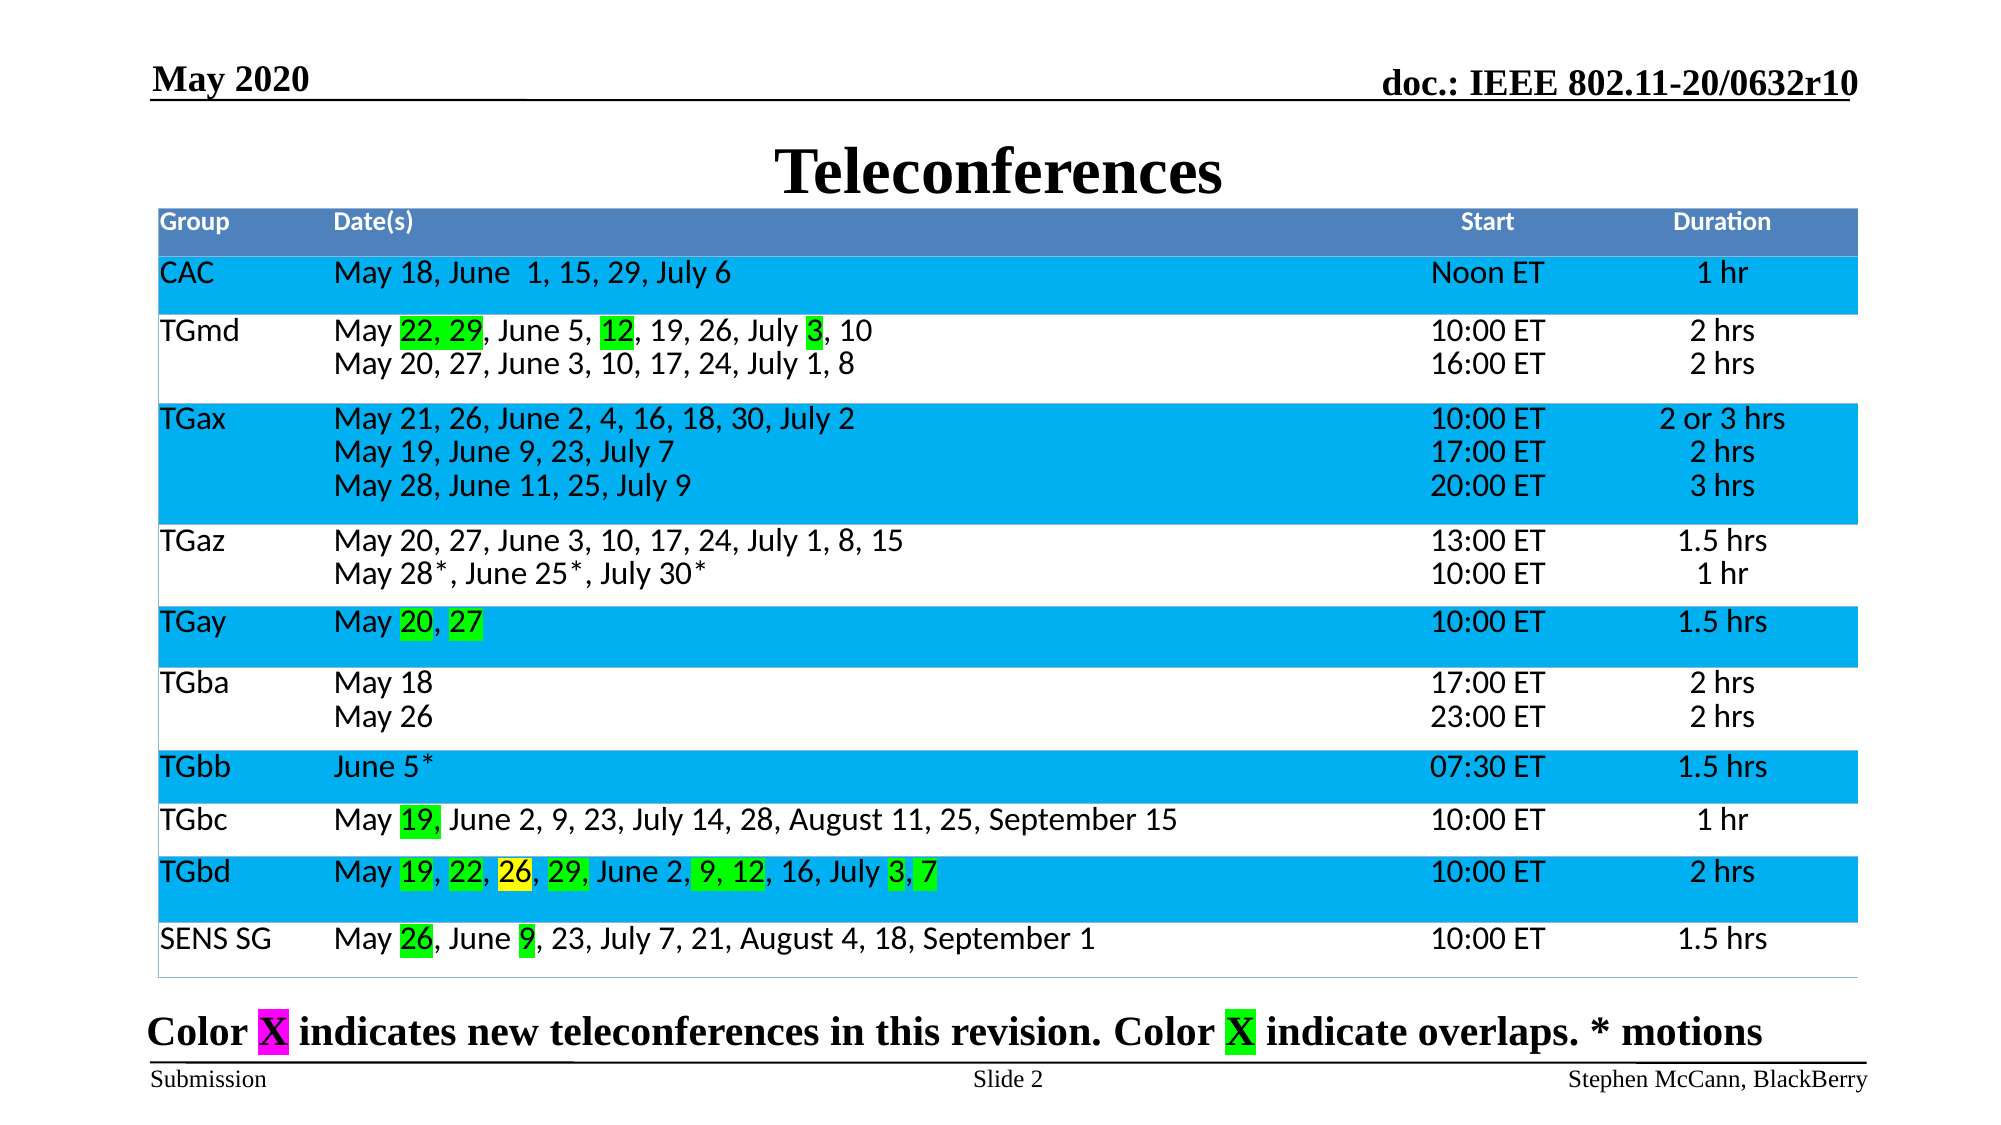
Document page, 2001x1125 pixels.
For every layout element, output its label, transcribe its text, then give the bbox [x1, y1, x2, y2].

table_cell 1 hr [1587, 257, 1858, 314]
table_cell May 20, 27 [332, 607, 1389, 667]
table_cell 2 hrs 2 hrs [1587, 315, 1858, 403]
table_cell May 26, June 9, 23, July 7, 21, August 4, 18, September 1 [332, 923, 1389, 977]
table_cell TGbb [159, 751, 332, 803]
table_header Start [1389, 209, 1587, 256]
table_cell TGbd [159, 857, 332, 922]
table_cell CAC [159, 257, 332, 314]
table_cell Noon ET [1389, 257, 1587, 314]
table_cell TGbc [159, 804, 332, 856]
table_cell May 19, June 2, 9, 23, July 14, 28, August 11, 25, September 15 [332, 804, 1389, 856]
title Teleconferences [149, 112, 1850, 223]
table_cell 10:00 ET [1389, 923, 1587, 977]
table_cell SENS SG [159, 923, 332, 977]
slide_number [152, 54, 563, 100]
table_cell 2 or 3 hrs 2 hrs 3 hrs [1587, 404, 1858, 524]
footer Stephen McCann, BlackBerry [1171, 1062, 1869, 1093]
table_cell TGmd [159, 315, 332, 403]
table_cell May 18, June 1, 15, 29, July 6 [332, 257, 1389, 314]
table_cell 2 hrs 2 hrs [1587, 668, 1858, 750]
table_cell May 18 May 26 [332, 668, 1389, 750]
table_cell May 20, 27, June 3, 10, 17, 24, July 1, 8, 15 May 28*, June 25*, July 30* [332, 525, 1389, 606]
table_cell 17:00 ET 23:00 ET [1389, 668, 1587, 750]
table_cell 1 hr [1587, 804, 1858, 856]
table_cell 10:00 ET [1389, 804, 1587, 856]
table_cell TGaz [159, 525, 332, 606]
table_cell May 22, 29, June 5, 12, 19, 26, July 3, 10 May 20, 27, June 3, 10, 17, 24, July 1, 8 [332, 315, 1389, 403]
table_cell 10:00 ET [1389, 857, 1587, 922]
table_header Date(s) [332, 209, 1389, 256]
table_cell May 21, 26, June 2, 4, 16, 18, 30, July 2 May 19, June 9, 23, July 7 May 28, June 11, 25, July 9 [332, 404, 1389, 524]
table_cell TGay [159, 607, 332, 667]
table_cell 1.5 hrs [1587, 607, 1858, 667]
table_cell June 5* [332, 751, 1389, 803]
table_cell 1.5 hrs [1587, 923, 1858, 977]
table_cell 10:00 ET [1389, 607, 1587, 667]
table_cell 07:30 ET [1389, 751, 1587, 803]
table_cell 10:00 ET 17:00 ET 20:00 ET [1389, 404, 1587, 524]
table_cell 2 hrs [1587, 857, 1858, 922]
text_box Color X indicates new teleconferences in this revision. Color X indicate overlaps. * motions [131, 996, 1900, 1062]
table_cell 1.5 hrs [1587, 751, 1858, 803]
slide_number Slide 2 [950, 1062, 1067, 1123]
table_header Group [159, 209, 332, 256]
table_cell May 19, 22, 26, 29, June 2, 9, 12, 16, July 3, 7 [332, 857, 1389, 922]
table_cell TGax [159, 404, 332, 524]
table_cell 13:00 ET 10:00 ET [1389, 525, 1587, 606]
table_cell 10:00 ET 16:00 ET [1389, 315, 1587, 403]
table_header Duration [1587, 209, 1858, 256]
table_cell 1.5 hrs 1 hr [1587, 525, 1858, 606]
table_cell TGba [159, 668, 332, 750]
